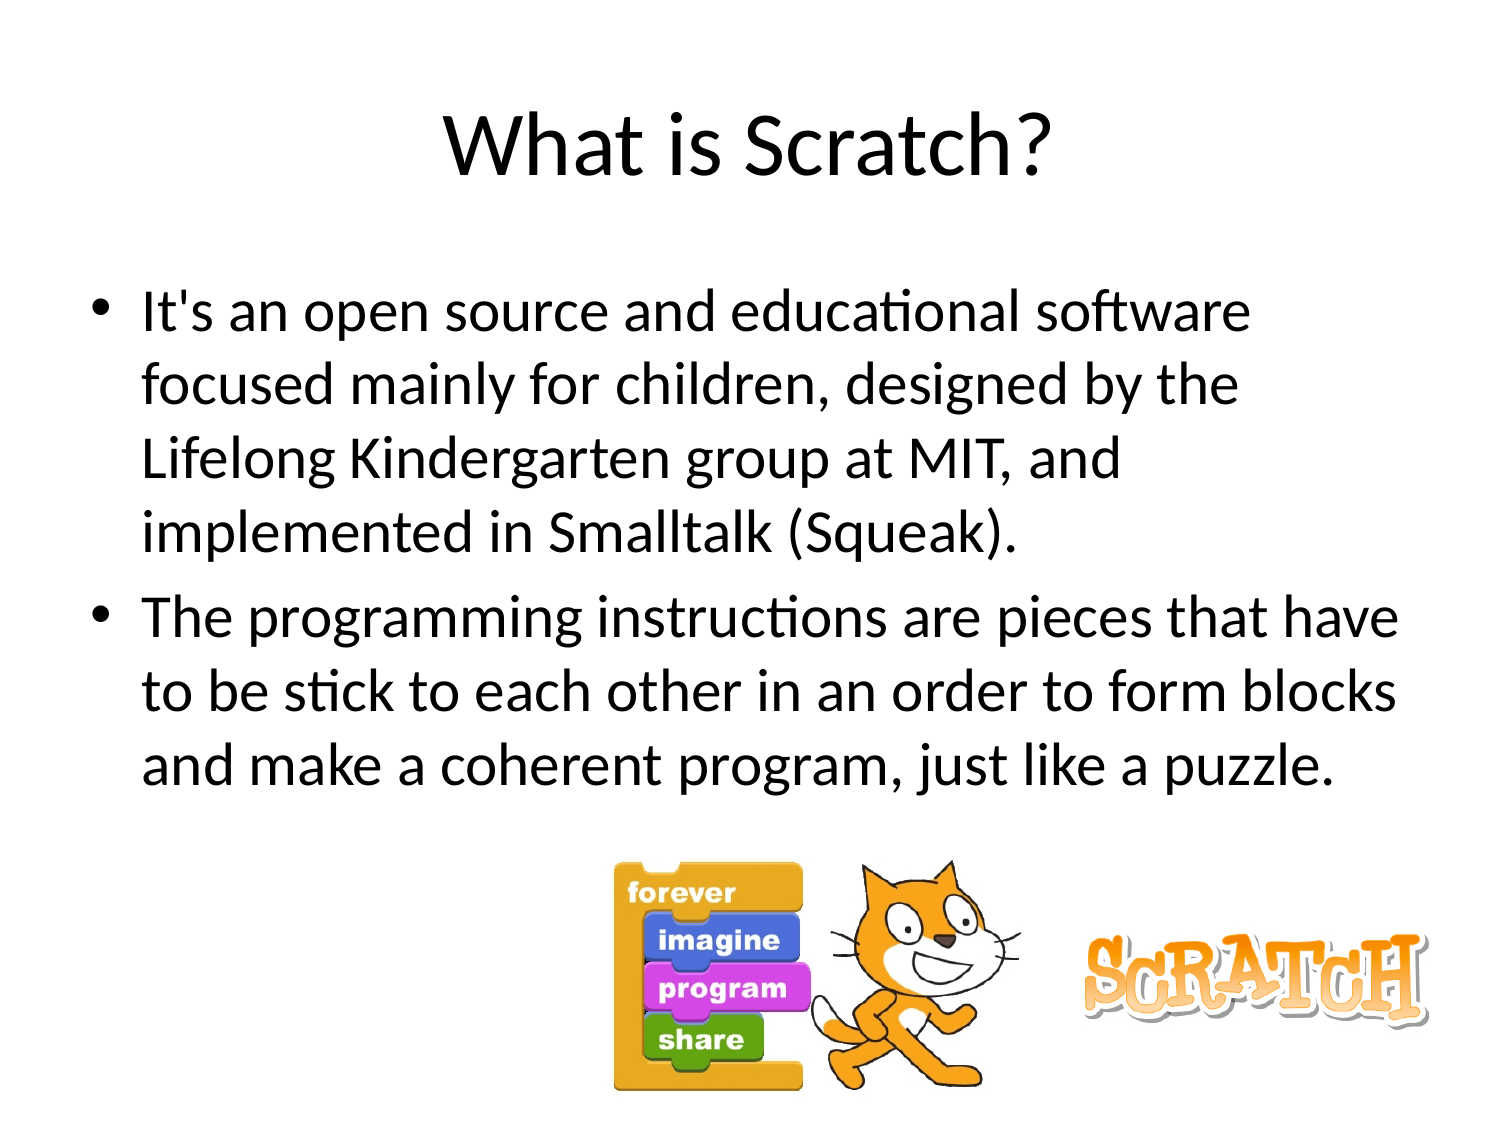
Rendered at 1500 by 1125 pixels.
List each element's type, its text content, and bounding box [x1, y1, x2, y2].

title What is Scratch? [75, 45, 1425, 233]
picture [599, 849, 1481, 1104]
list It's an open source and educational software focused mainly for children, designed by the Lifelong Kindergarten group at MIT, and implemented in Smalltalk (Squeak). The programming instructions are pieces that have to be stick to each other in an order to form blocks and make a coherent program, just like a puzzle. [75, 262, 1425, 875]
